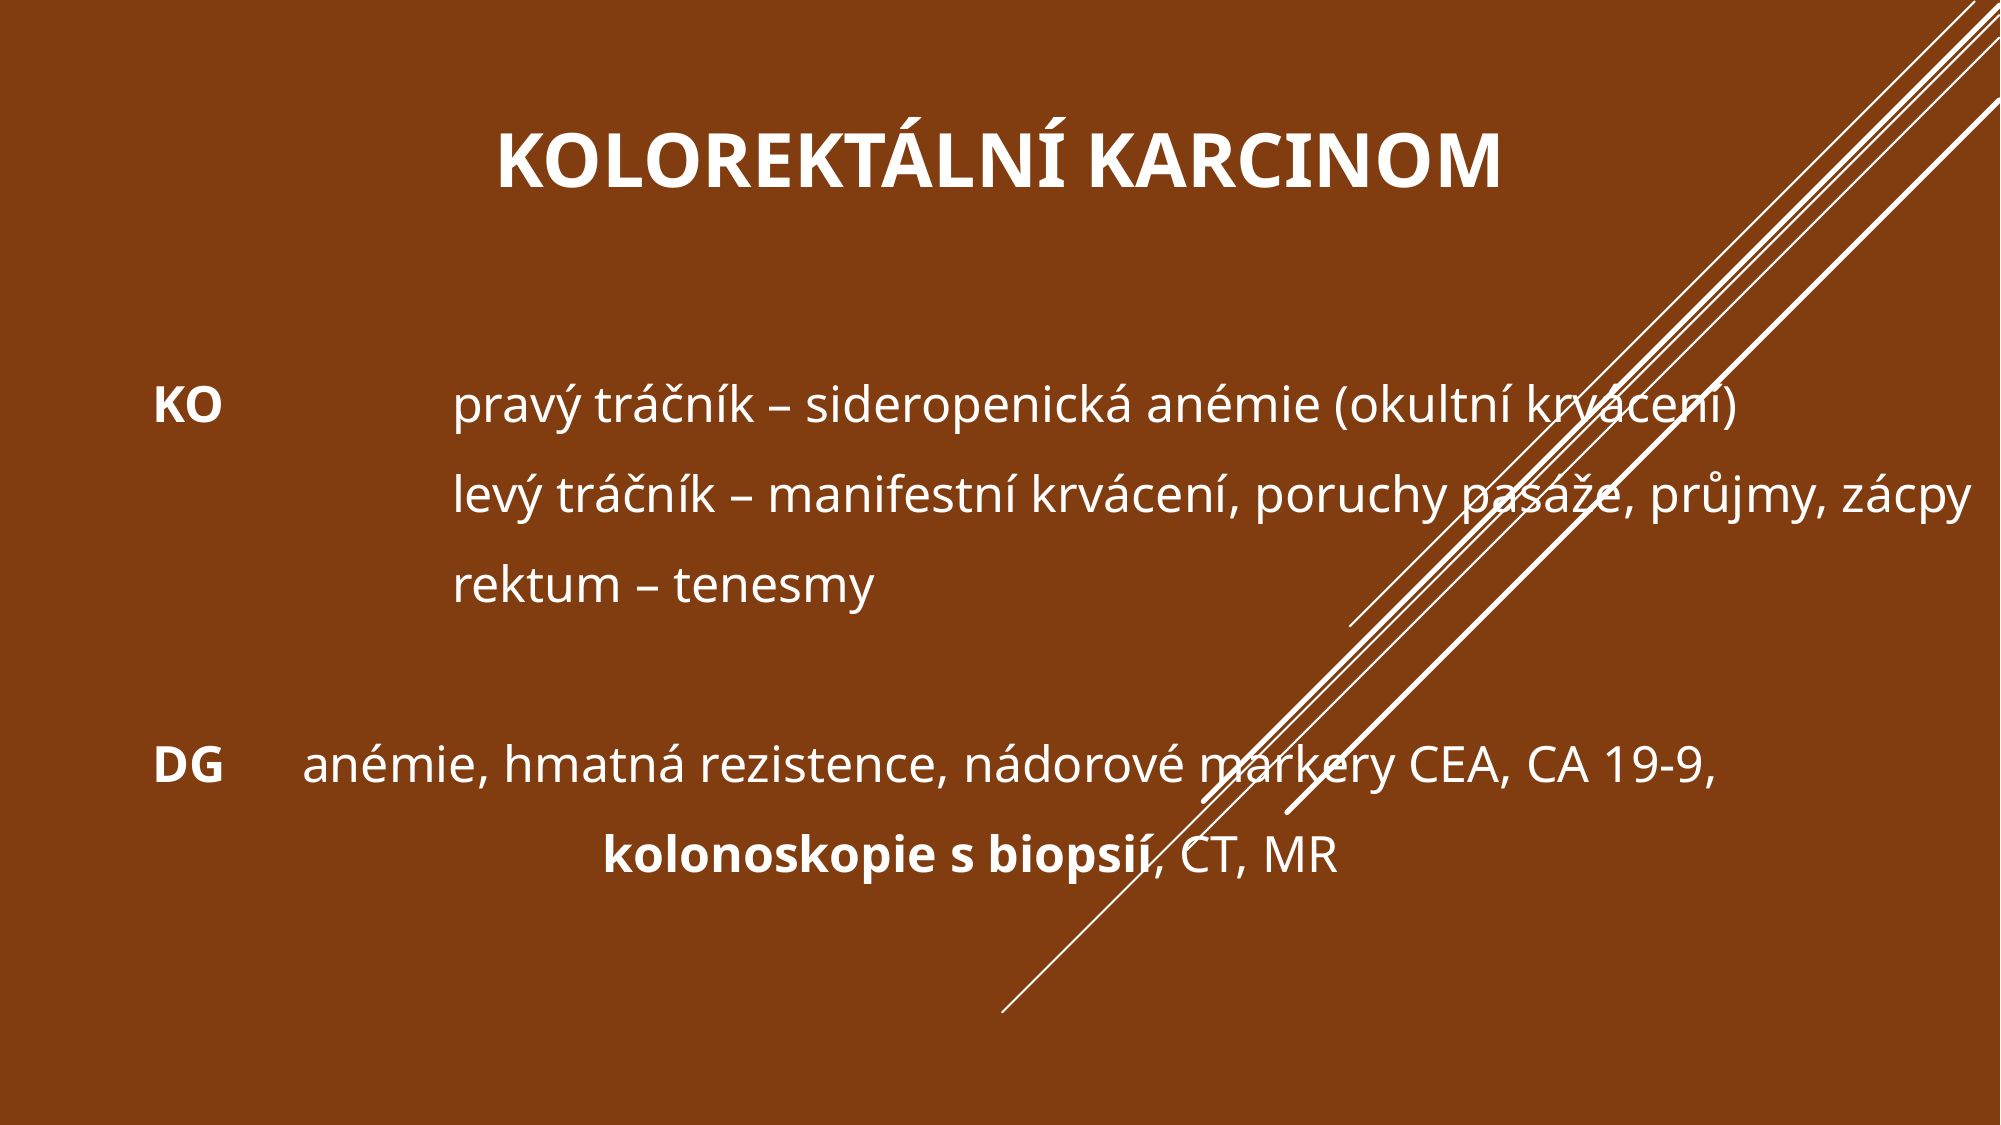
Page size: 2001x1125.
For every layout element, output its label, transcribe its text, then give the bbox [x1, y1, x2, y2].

text_box KO pravý tráčník – sideropenická anémie (okultní krvácení) levý tráčník – manifestní krvácení, poruchy pasáže, průjmy, zácpy rektum – tenesmy DG anémie, hmatná rezistence, nádorové markery CEA, CA 19-9, kolonoskopie s biopsií, CT, MR [137, 335, 2000, 981]
title Kolorektální karcinom [66, 49, 1934, 210]
